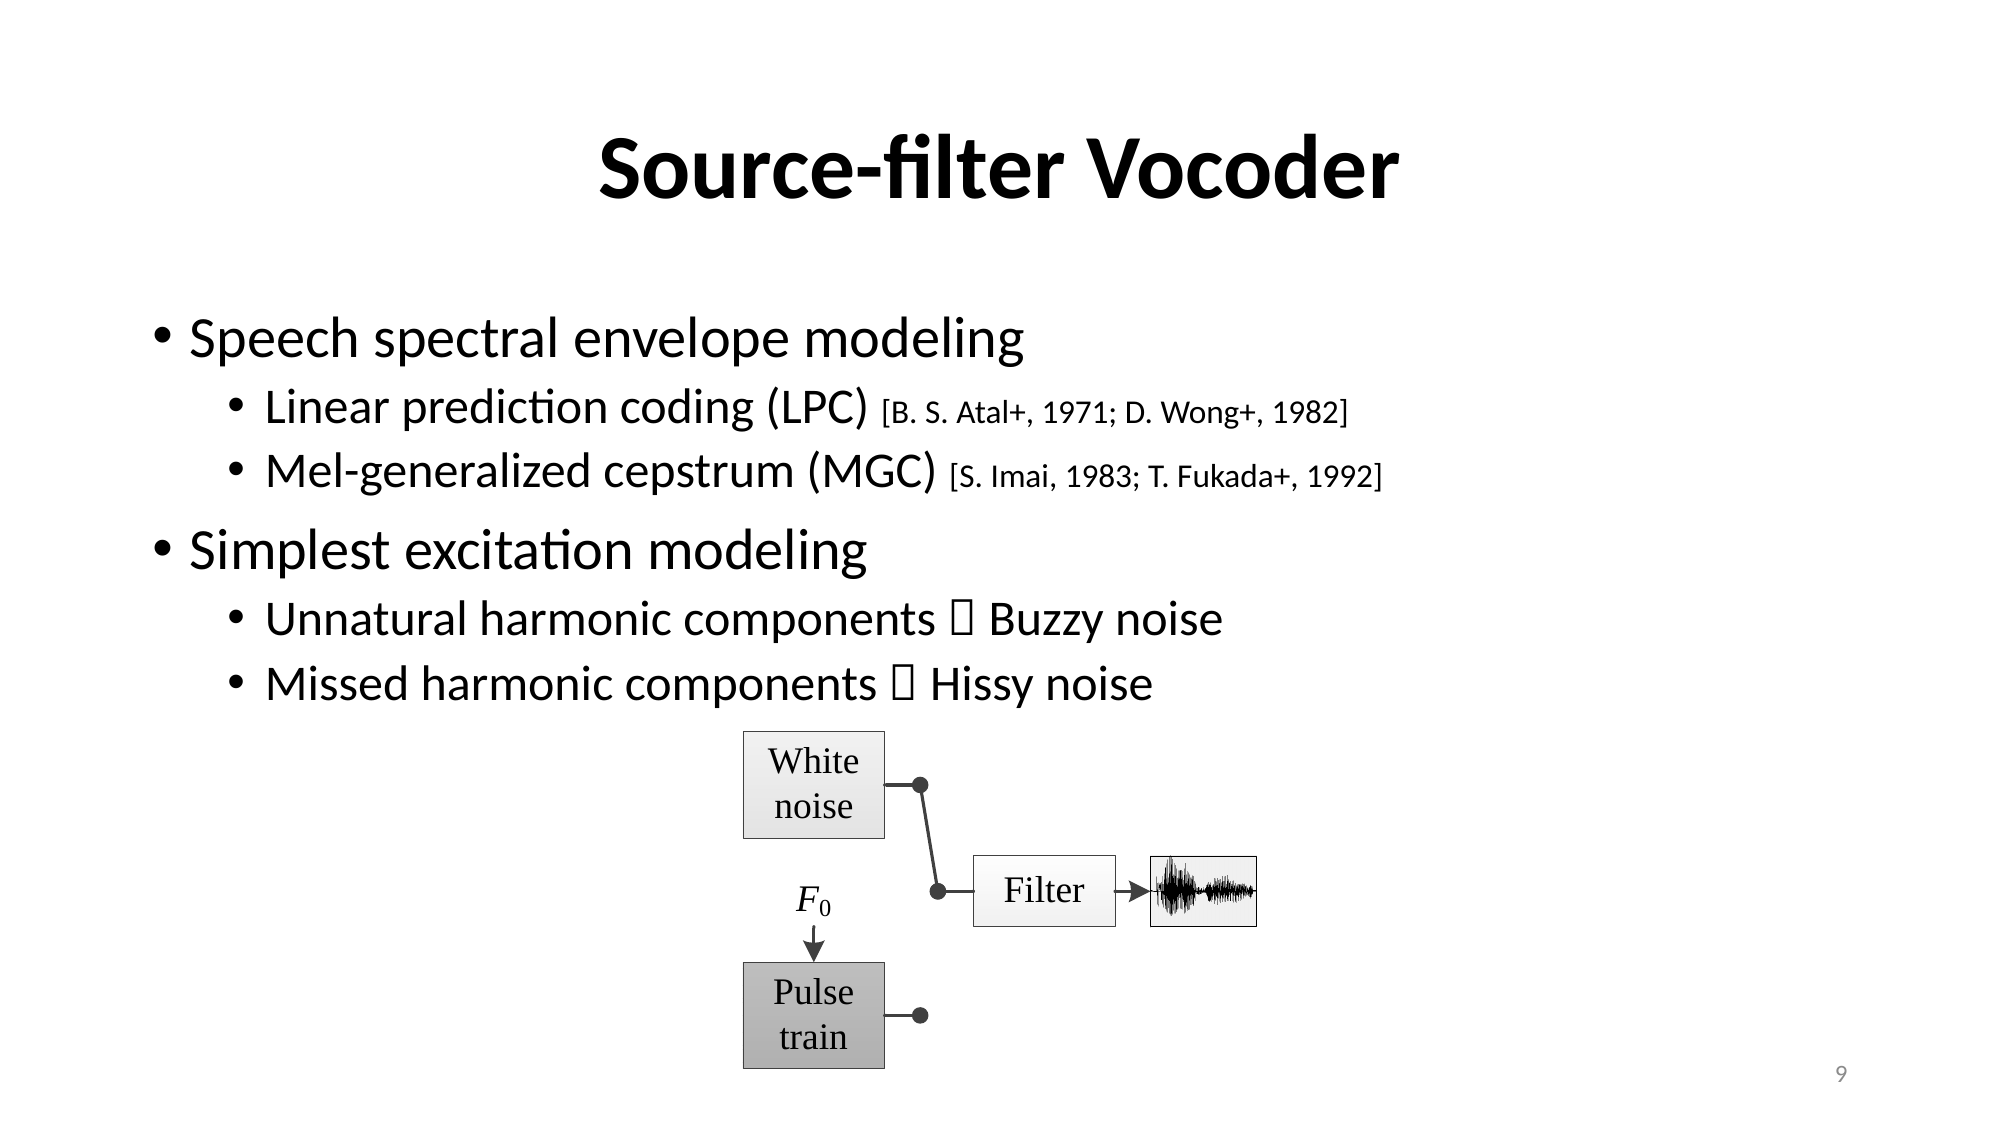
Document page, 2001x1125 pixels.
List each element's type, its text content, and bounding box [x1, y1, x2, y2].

title Source-filter Vocoder [137, 59, 1863, 278]
slide_number 8 [1412, 1042, 1863, 1103]
picture [738, 727, 1261, 1073]
list Speech spectral envelope modeling Linear prediction coding (LPC) [B. S. Atal+, 1971; D. Wong+, 1982] Mel-generalized cepstrum (MGC) [S. Imai, 1983; T. Fukada+, 1992] Simplest excitation modeling Unnatural harmonic components  Buzzy noise Missed harmonic components  Hissy noise [137, 299, 1863, 1014]
